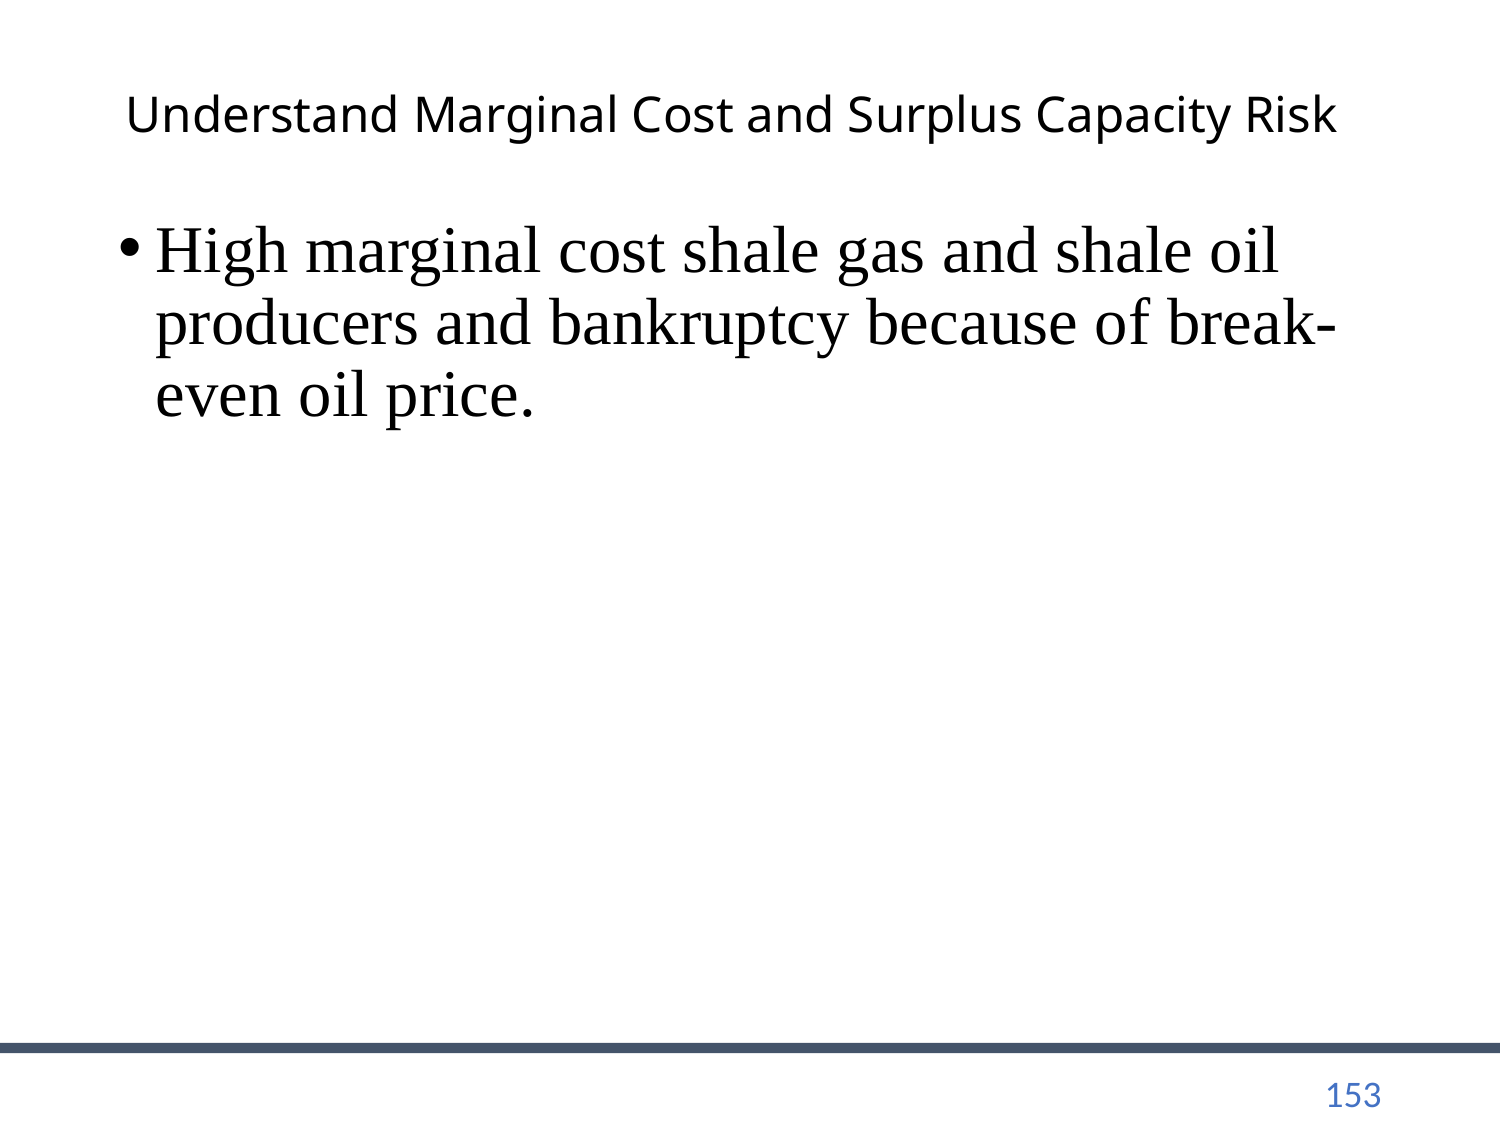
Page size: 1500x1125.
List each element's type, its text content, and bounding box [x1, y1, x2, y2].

list High marginal cost shale gas and shale oil producers and bankruptcy because of break-even oil price. [103, 207, 1400, 1014]
slide_number 153 [1277, 1062, 1429, 1115]
title Understand Marginal Cost and Surplus Capacity Risk [103, 59, 1361, 174]
